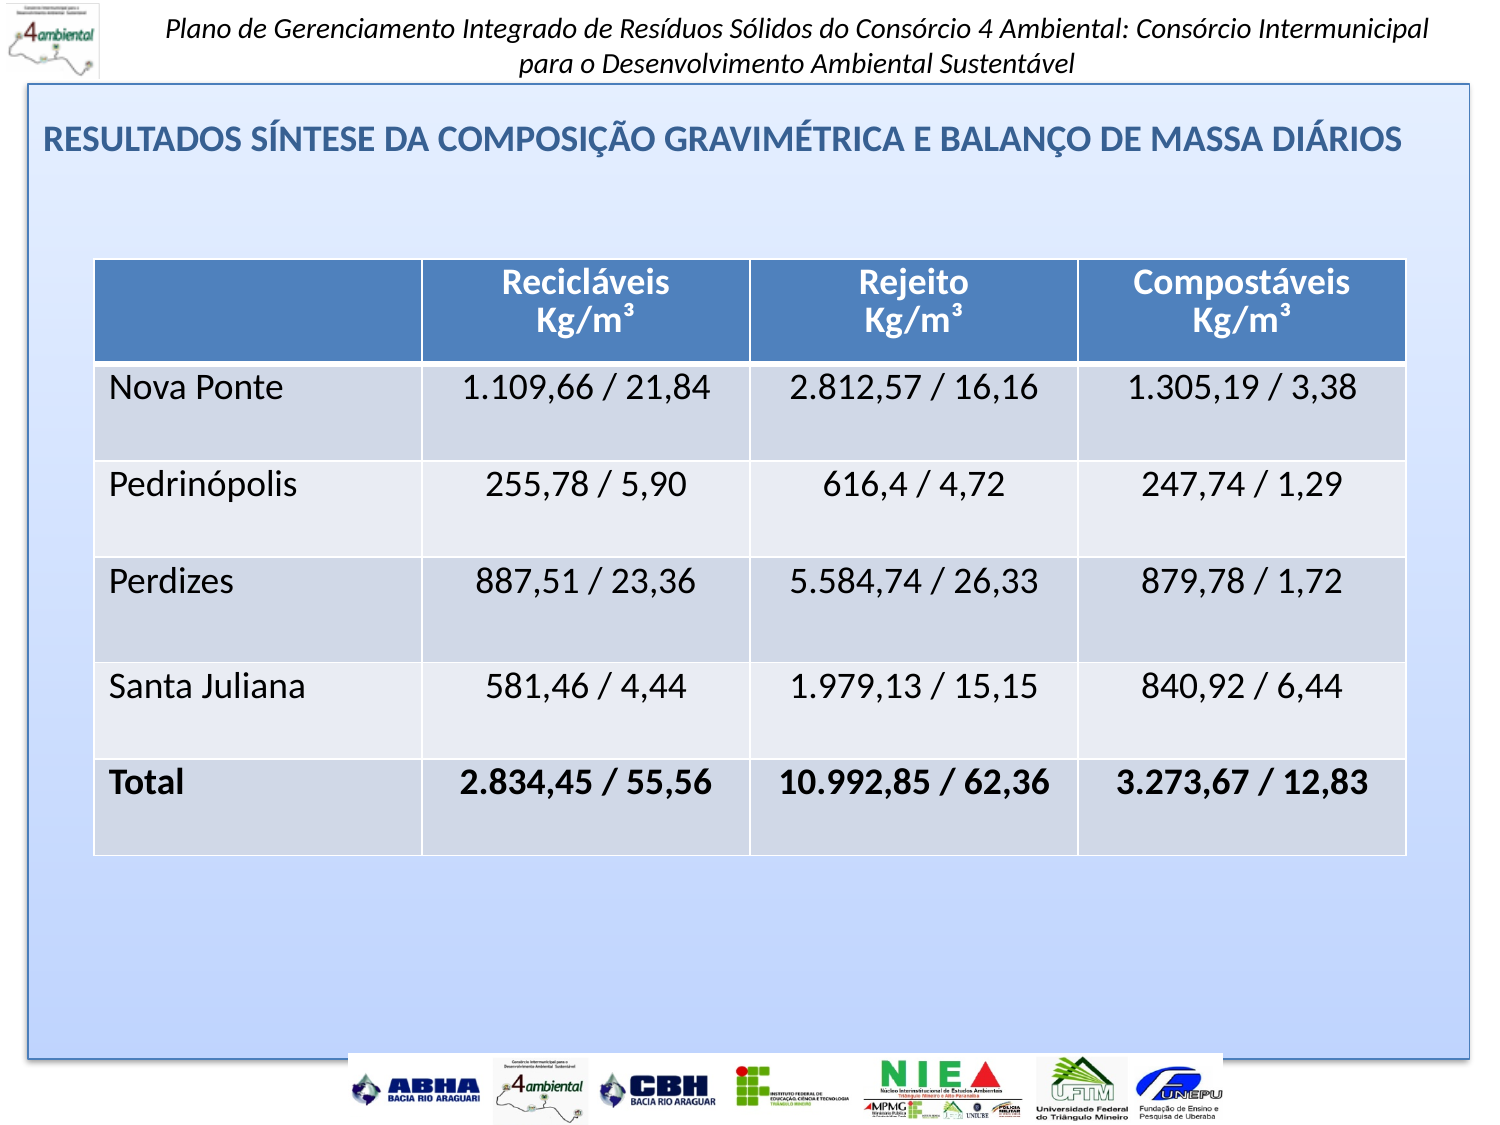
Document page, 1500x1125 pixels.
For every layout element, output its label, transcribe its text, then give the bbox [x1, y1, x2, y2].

table_cell 2.812,57 / 16,16 [751, 367, 1077, 460]
subtitle RESULTADOS SÍNTESE DA COMPOSIÇÃO GRAVIMÉTRICA E BALANÇO DE MASSA DIÁRIOS [27, 83, 1470, 1060]
picture [348, 1052, 1223, 1125]
table_cell Perdizes [95, 558, 421, 662]
table_cell 879,78 / 1,72 [1079, 558, 1405, 662]
picture [5, 1, 101, 79]
table_cell Pedrinópolis [95, 462, 421, 556]
table_header [95, 260, 421, 361]
table_cell 3.273,67 / 12,83 [1079, 760, 1405, 855]
table_cell 255,78 / 5,90 [423, 462, 749, 556]
table_cell Total [95, 760, 421, 855]
table_cell Santa Juliana [95, 663, 421, 758]
table_cell 616,4 / 4,72 [751, 462, 1077, 556]
table_cell 581,46 / 4,44 [423, 663, 749, 758]
table_header Compostáveis Kg/m³ [1079, 260, 1405, 361]
table_cell 1.305,19 / 3,38 [1079, 367, 1405, 460]
table_cell 887,51 / 23,36 [423, 558, 749, 662]
table_cell 10.992,85 / 62,36 [751, 760, 1077, 855]
table_cell 1.979,13 / 15,15 [751, 663, 1077, 758]
table_cell 5.584,74 / 26,33 [751, 558, 1077, 662]
table_cell 840,92 / 6,44 [1079, 663, 1405, 758]
text_box Plano de Gerenciamento Integrado de Resíduos Sólidos do Consórcio 4 Ambiental: Consórcio Intermunicipal para o Desenvolvimento Ambiental Sustentável [123, 2, 1471, 122]
table_cell Nova Ponte [95, 367, 421, 460]
table_header Rejeito Kg/m³ [751, 260, 1077, 361]
table_cell 1.109,66 / 21,84 [423, 367, 749, 460]
table_cell 2.834,45 / 55,56 [423, 760, 749, 855]
table_cell 247,74 / 1,29 [1079, 462, 1405, 556]
table_header Recicláveis Kg/m³ [423, 260, 749, 361]
